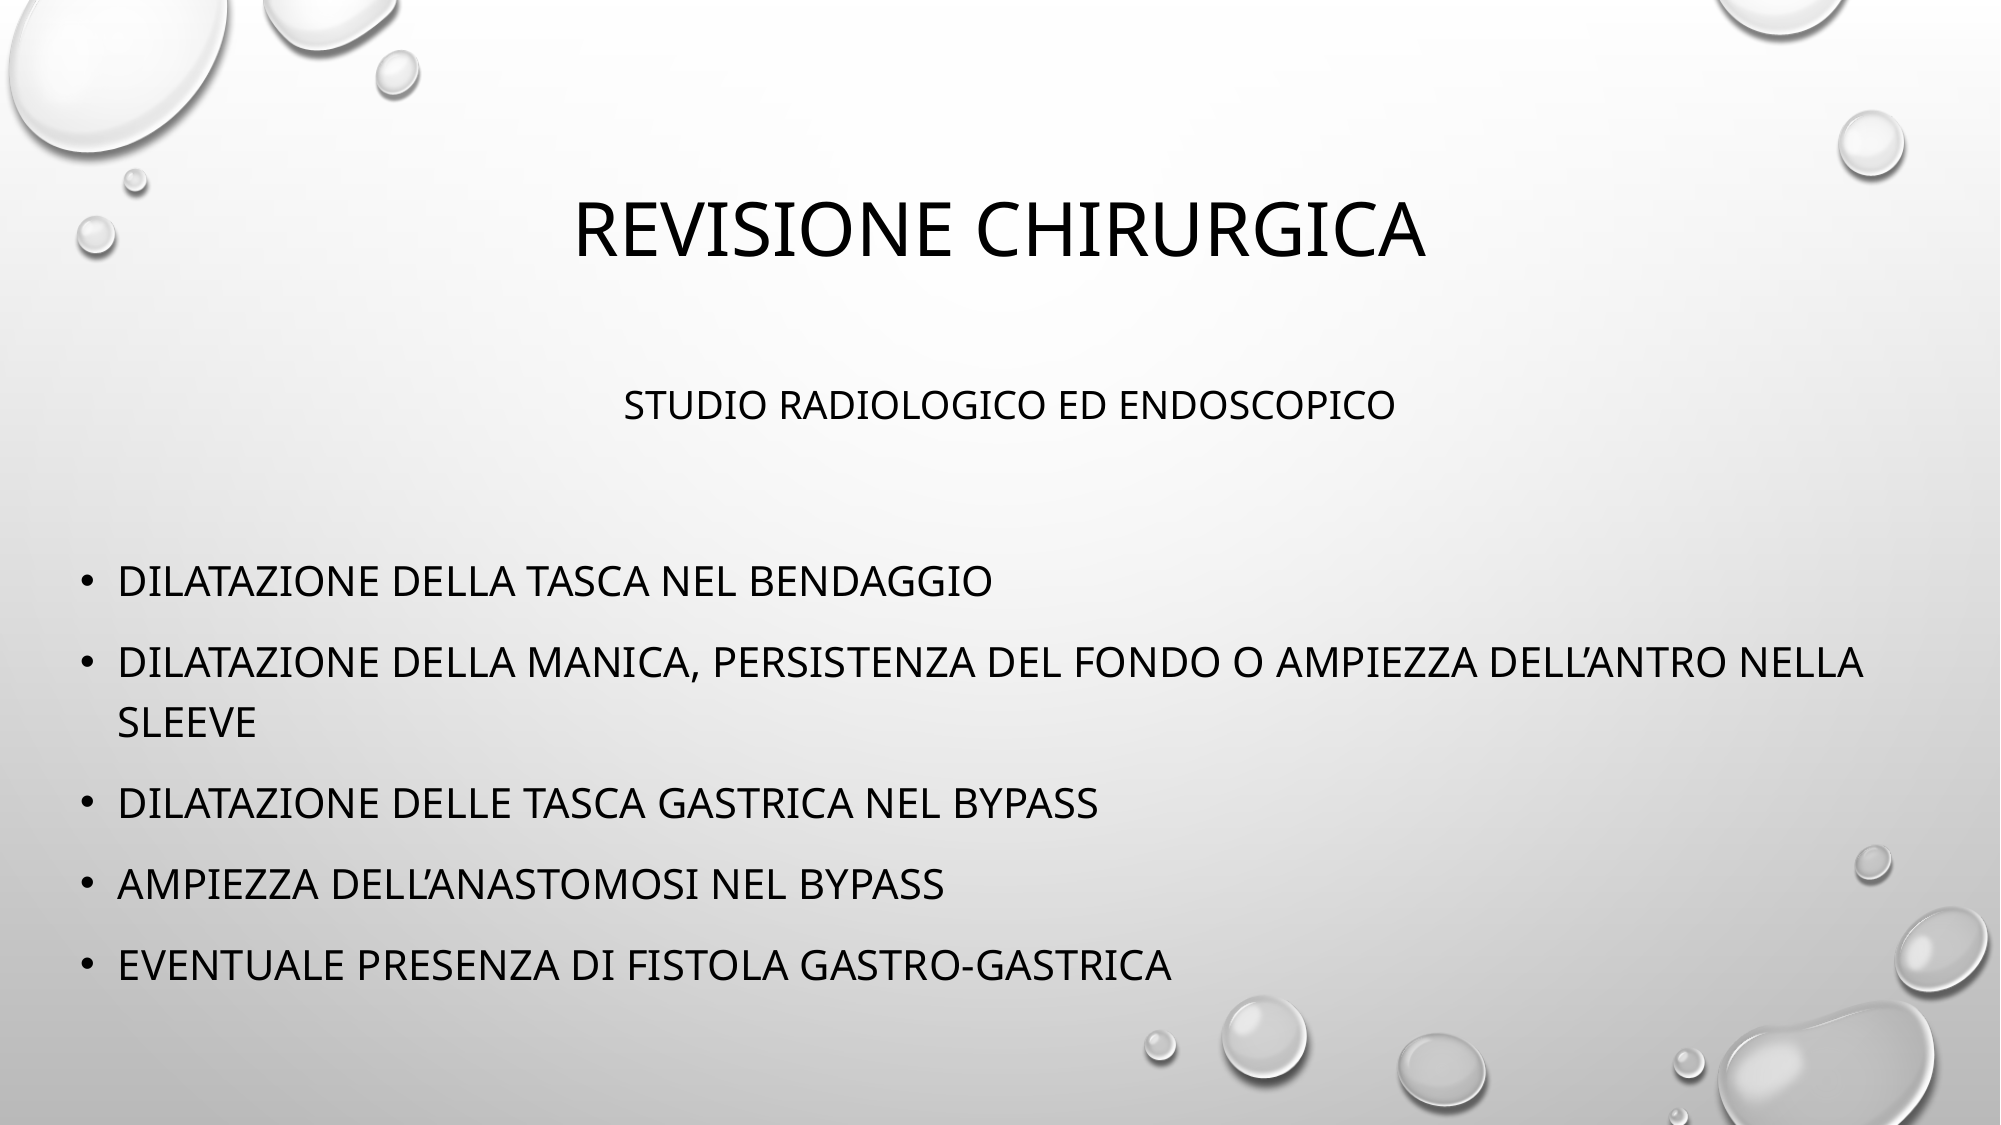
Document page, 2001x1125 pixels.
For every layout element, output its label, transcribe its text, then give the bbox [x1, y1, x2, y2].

text_box Studio radiologico ed endoscopico [608, 363, 1429, 486]
list Dilatazione della tasca nel bendaggio Dilatazione della manica, persistenza del fondo o ampiezza dell’antro nella sleeve Dilatazione delle tasca gastrica nel bypass Ampiezza dell’anastomosi nel bypass Eventuale presenza di fistola gastro-gastrica [65, 537, 1935, 959]
title Revisione chirurgica [149, 101, 1851, 364]
picture [0, 0, 2000, 1125]
